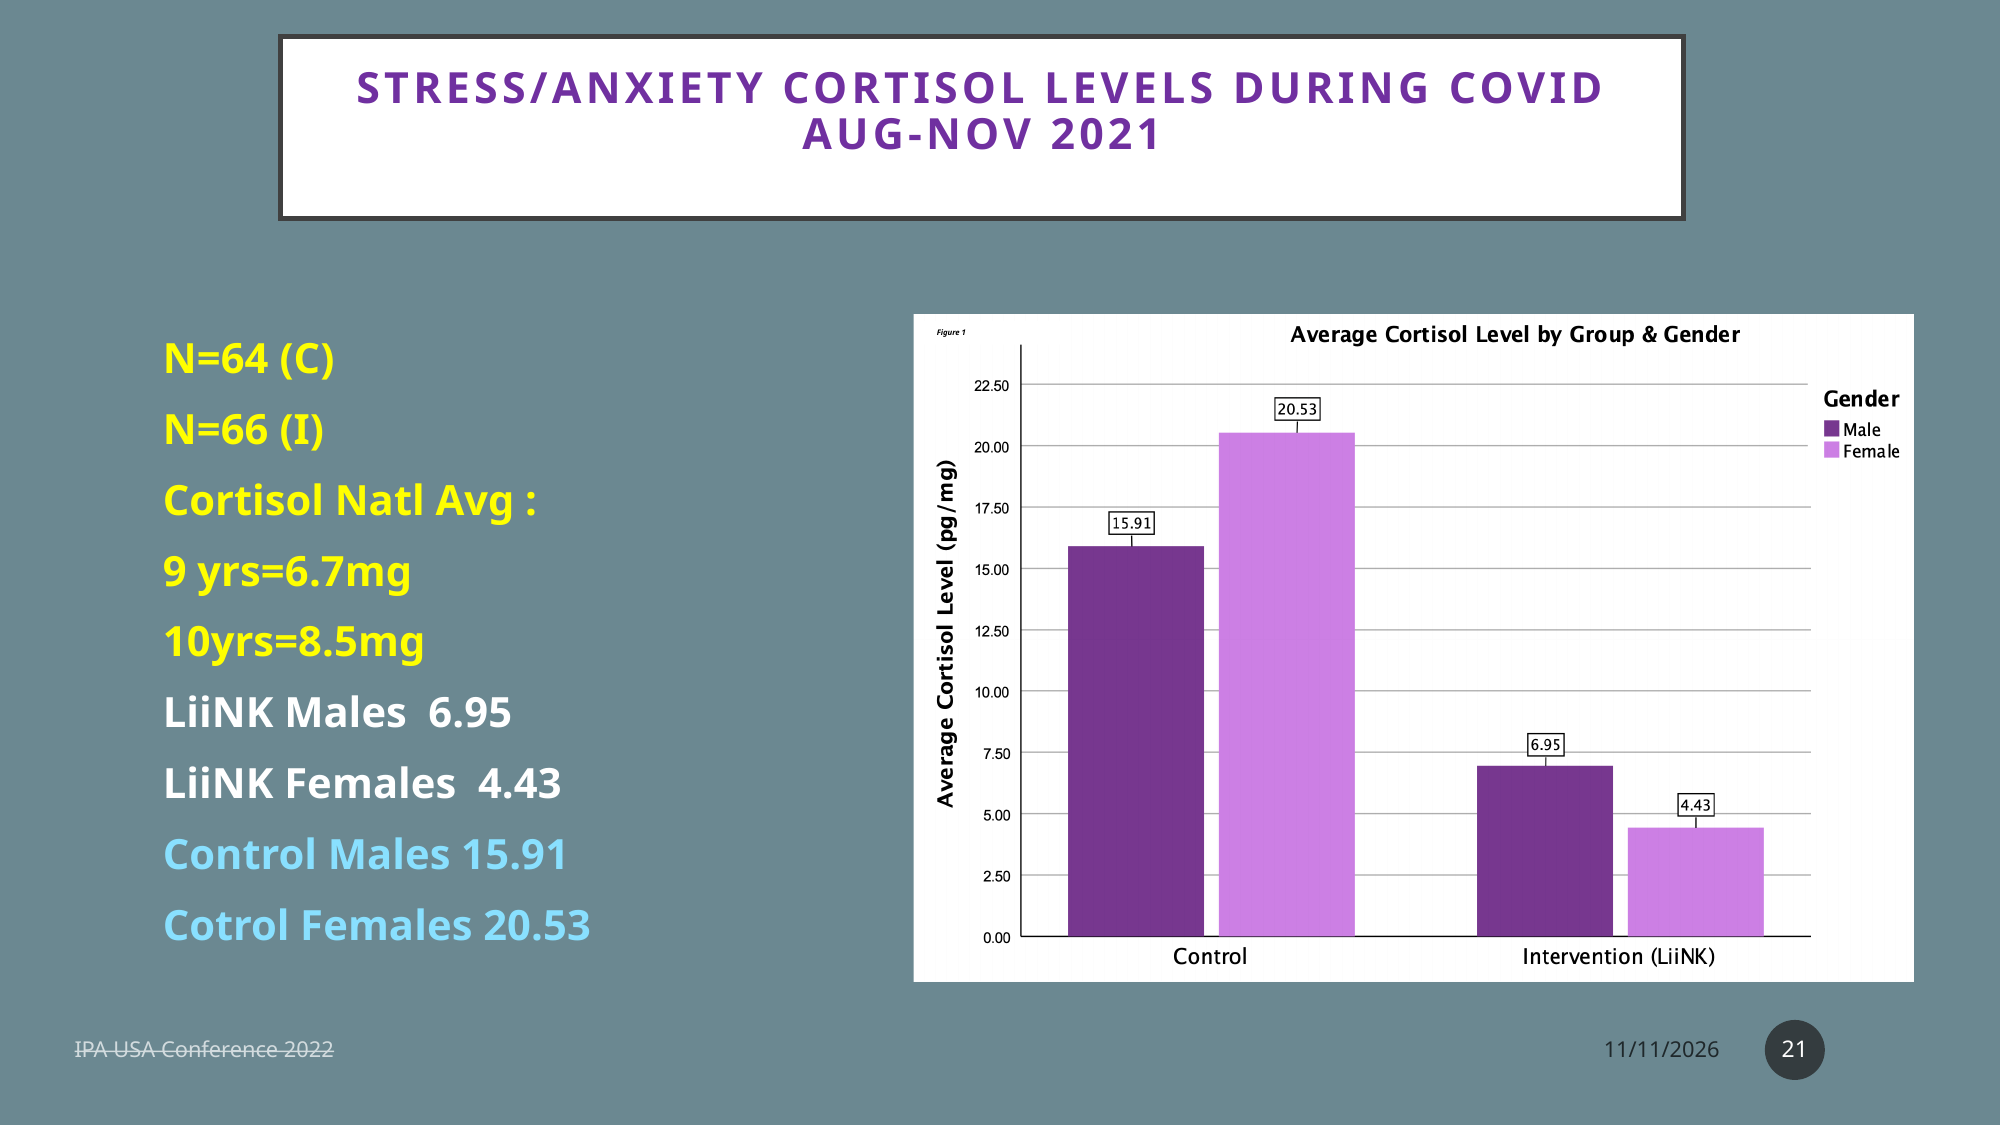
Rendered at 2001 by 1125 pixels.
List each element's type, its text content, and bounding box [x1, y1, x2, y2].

title Stress/Anxiety Cortisol Levels During COVID Aug-Nov 2021 [278, 34, 1686, 221]
footer IPA USA Conference 2022 [59, 1022, 1028, 1075]
list N=64 (C) N=66 (I) Cortisol Natl Avg : 9 yrs=6.7mg 10yrs=8.5mg LiiNK Males 6.95 LiiNK Females 4.43 Control Males 15.91 Cotrol Females 20.53 [147, 324, 677, 973]
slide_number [1283, 1023, 1735, 1077]
slide_number 21 [1764, 1019, 1825, 1080]
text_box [913, 314, 1916, 982]
